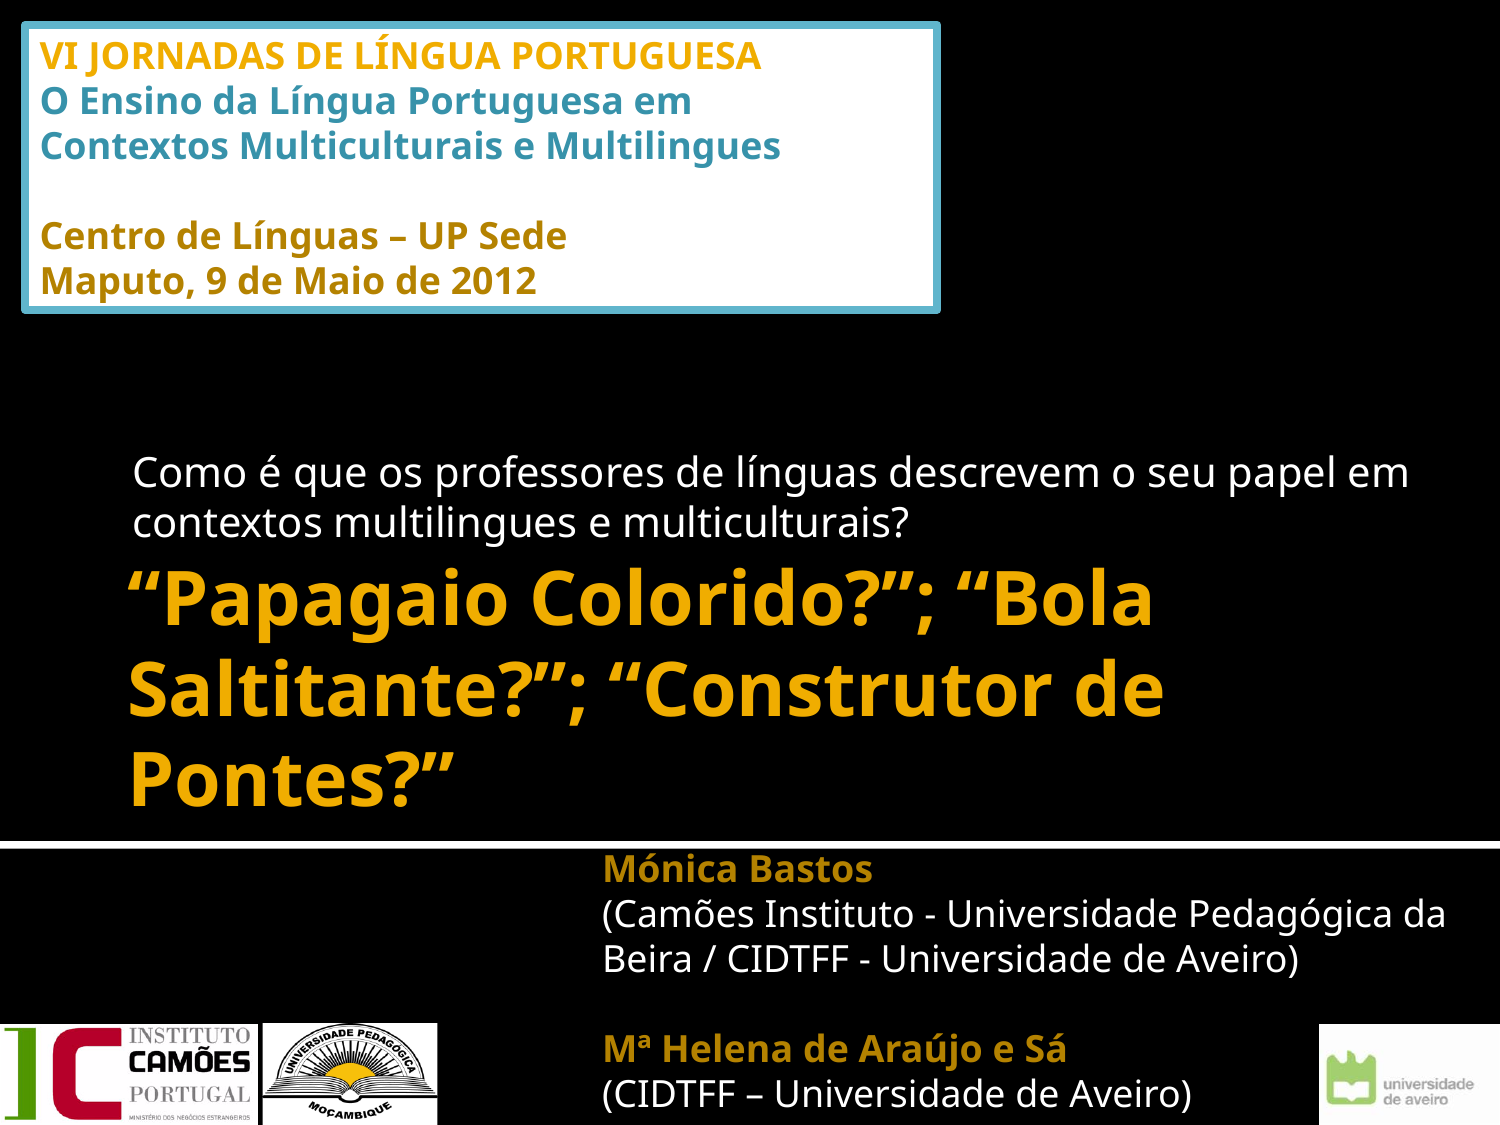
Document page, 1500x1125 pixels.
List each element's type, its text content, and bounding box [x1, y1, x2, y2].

text_box VI JORNADAS DE LÍNGUA PORTUGUESA O Ensino da Língua Portuguesa em Contextos Multiculturais e Multilingues Centro de Línguas – UP Sede Maputo, 9 de Maio de 2012 [21, 21, 941, 314]
subtitle Como é que os professores de línguas descrevem o seu papel em contextos multilingues e multiculturais? [112, 299, 1438, 546]
picture [262, 1023, 438, 1125]
picture [0, 1024, 258, 1125]
picture [1319, 1024, 1500, 1125]
text_box Mónica Bastos (Camões Instituto - Universidade Pedagógica da Beira / CIDTFF - Universidade de Aveiro) Mª Helena de Araújo e Sá (CIDTFF – Universidade de Aveiro) [587, 837, 1500, 1123]
title “Papagaio Colorido?”; “Bola Saltitante?”; “Construtor de Pontes?” [112, 550, 1438, 825]
